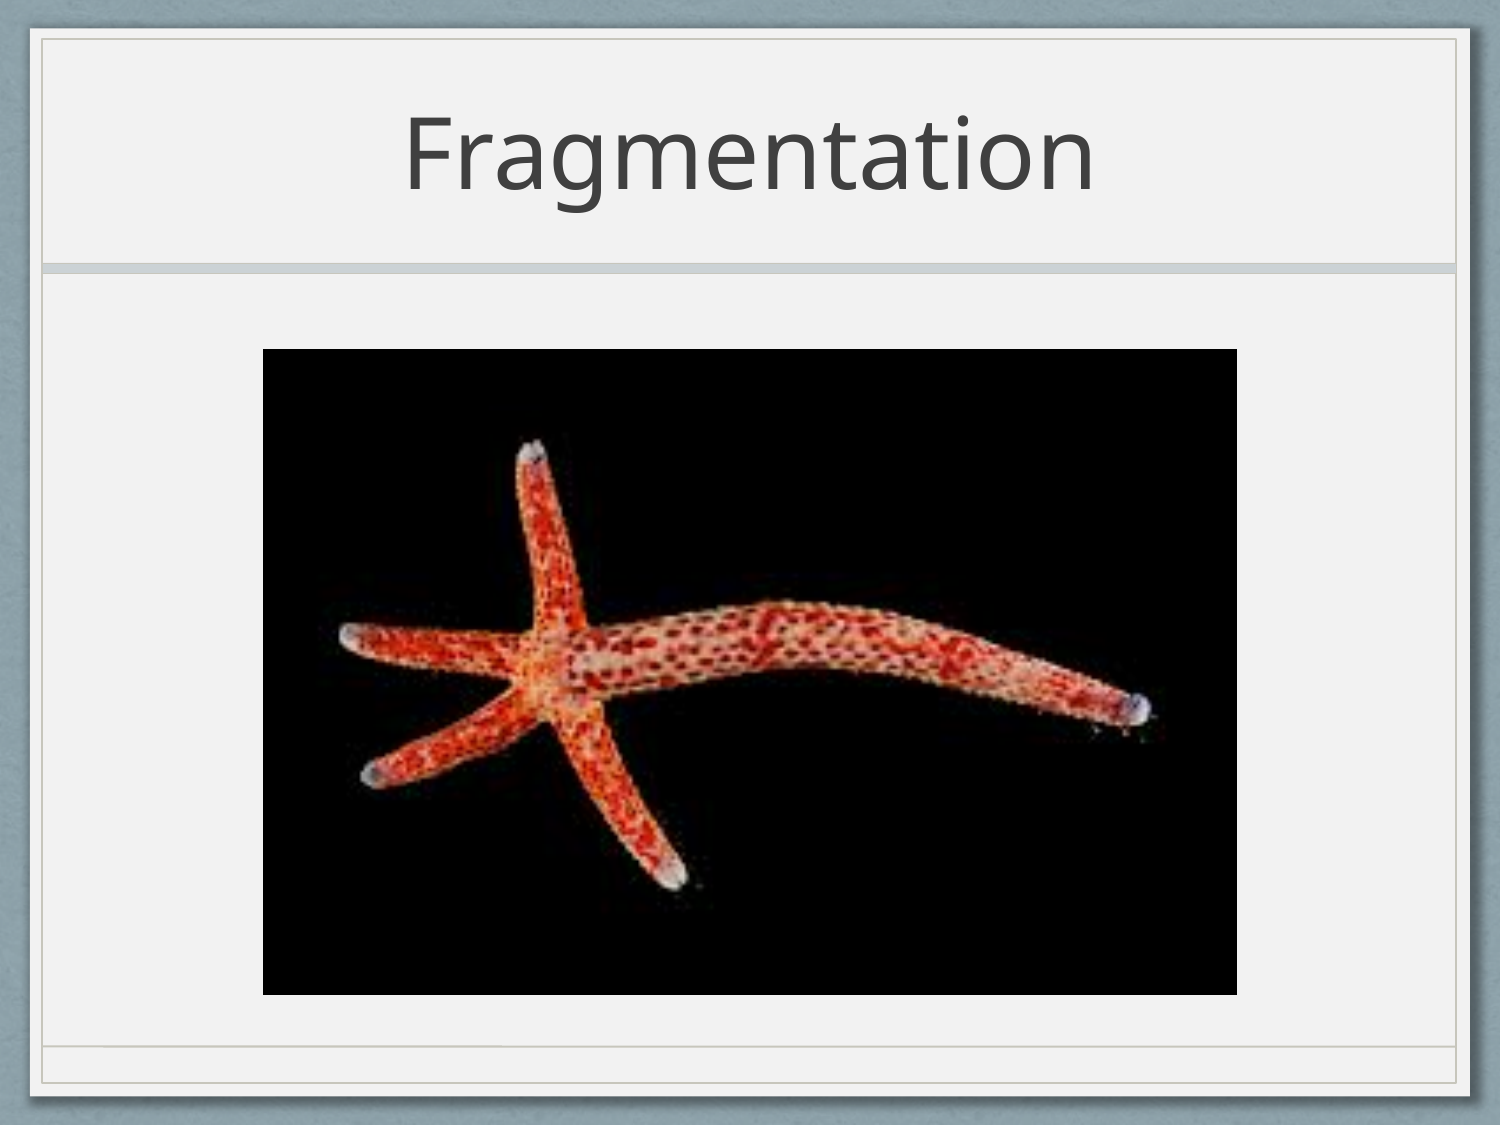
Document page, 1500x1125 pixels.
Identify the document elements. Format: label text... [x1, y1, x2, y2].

title Fragmentation [147, 40, 1353, 260]
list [147, 349, 1354, 996]
